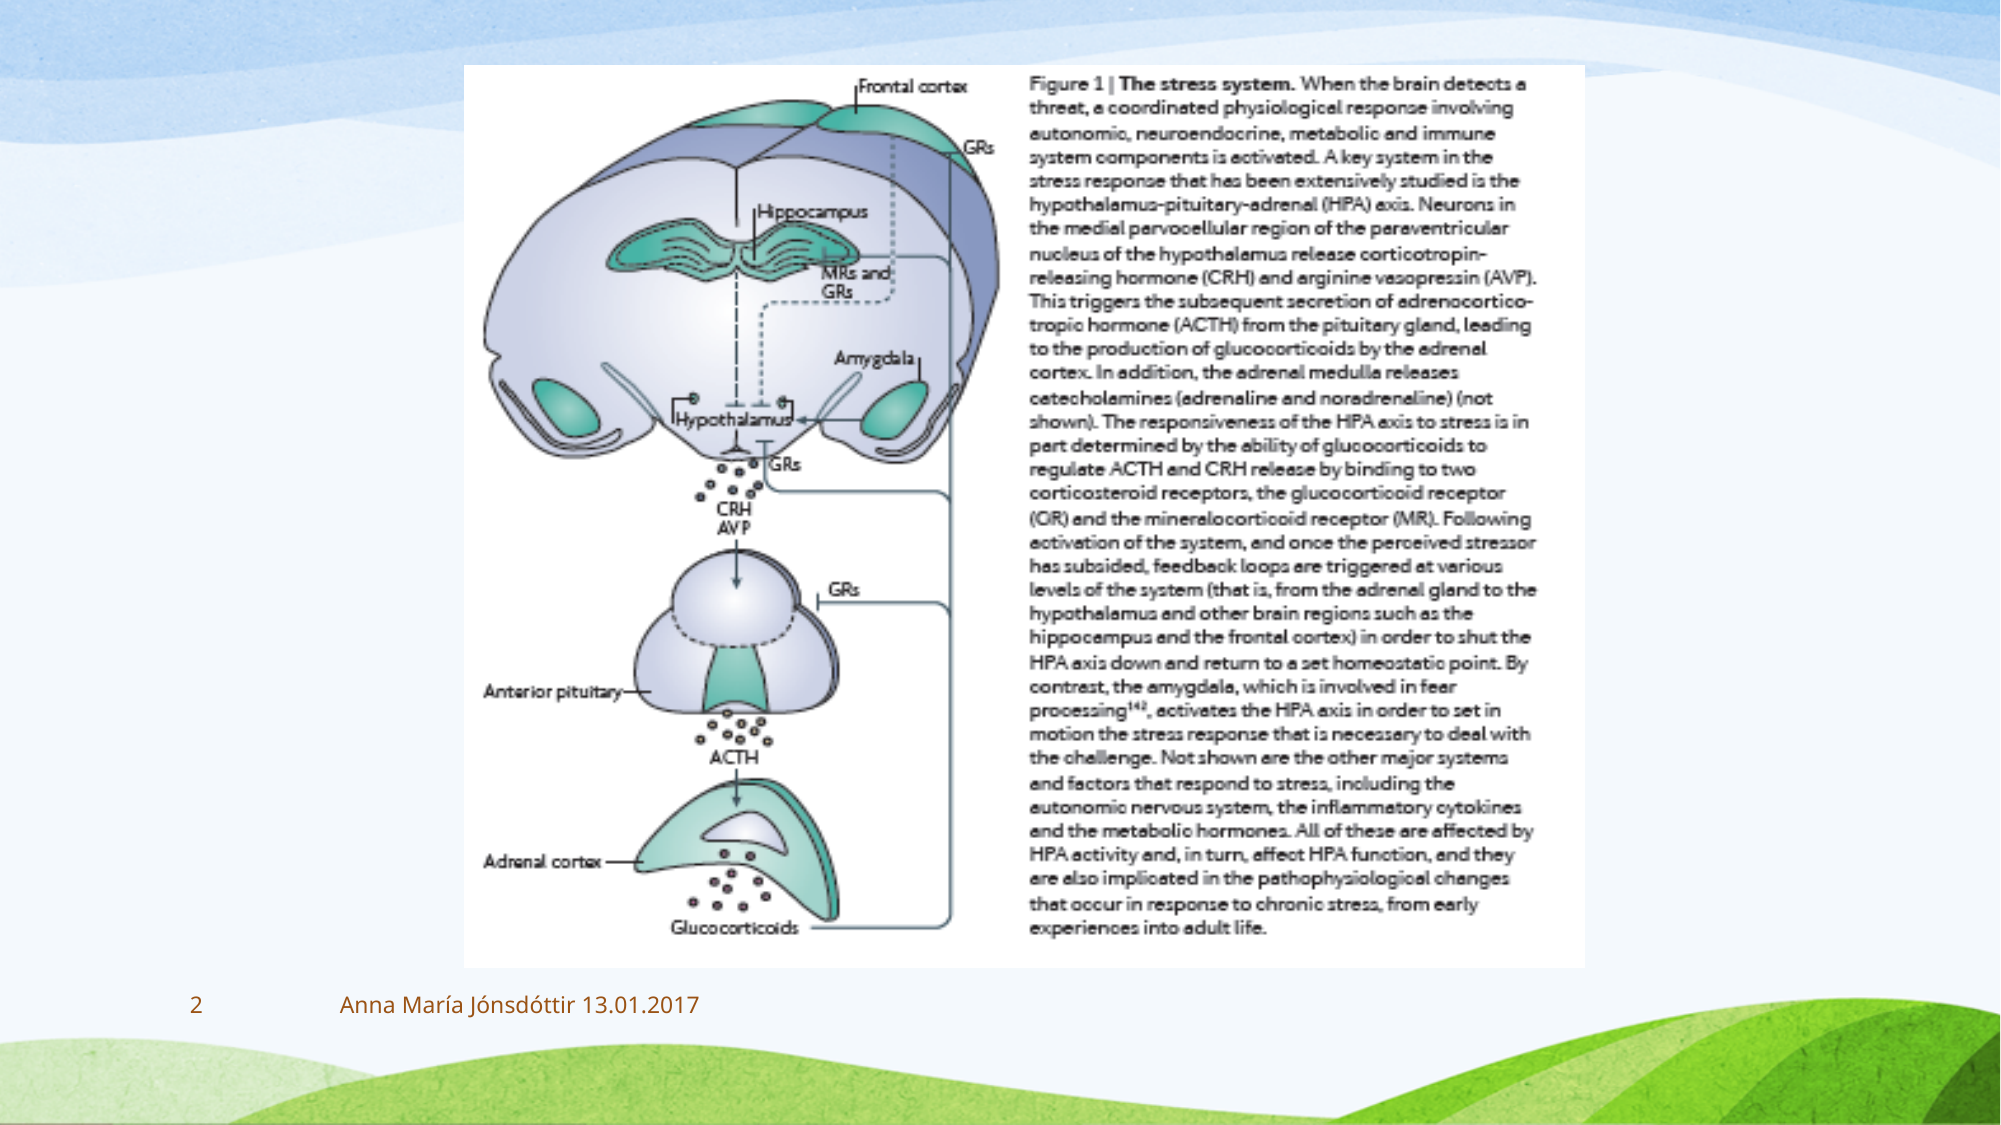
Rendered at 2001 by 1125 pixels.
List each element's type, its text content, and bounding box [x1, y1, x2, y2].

slide_number 2 [174, 987, 300, 1025]
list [464, 64, 1585, 968]
footer Anna María Jónsdóttir 13.01.2017 [324, 987, 1300, 1025]
picture [0, 0, 2001, 1125]
